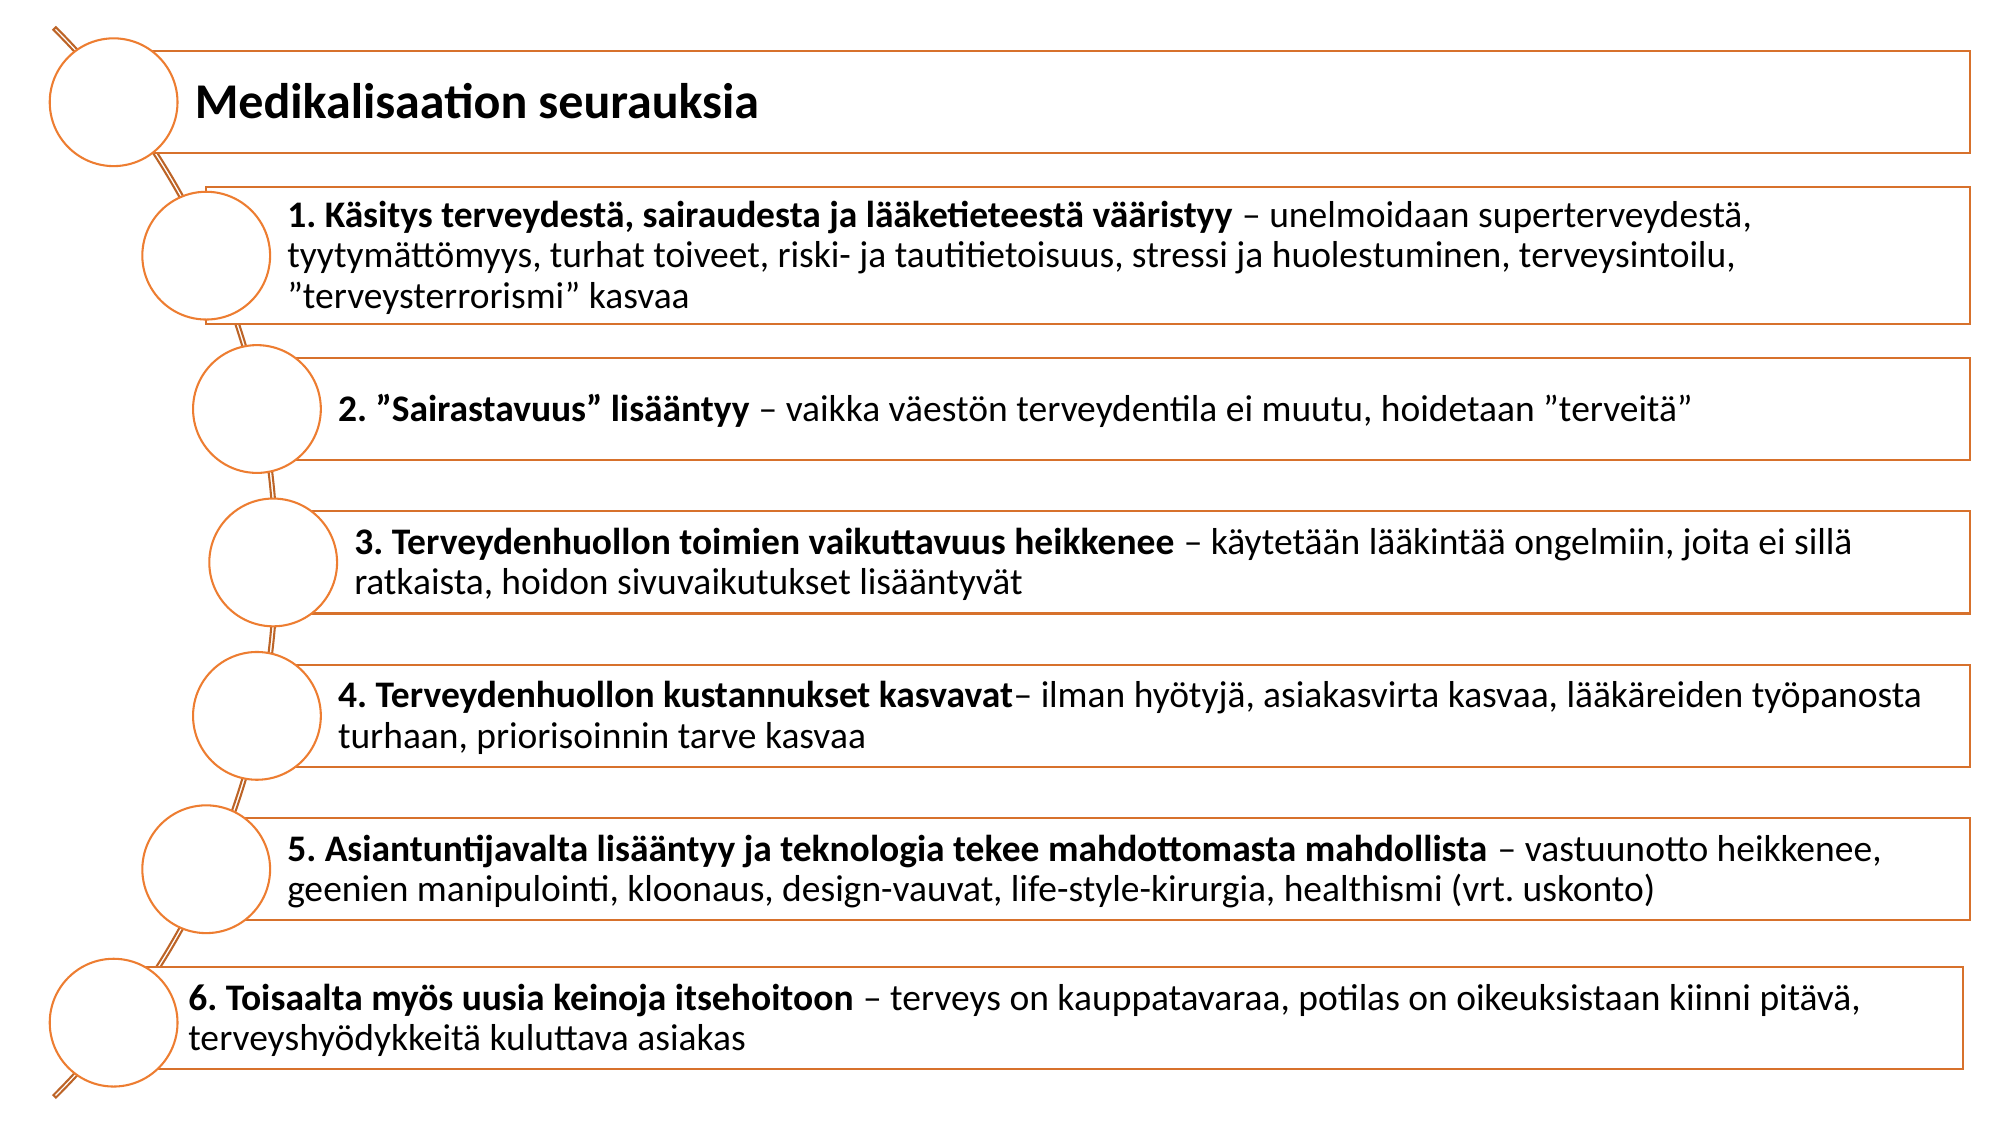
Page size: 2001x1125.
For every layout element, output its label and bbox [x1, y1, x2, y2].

text_box [34, 0, 1985, 1125]
